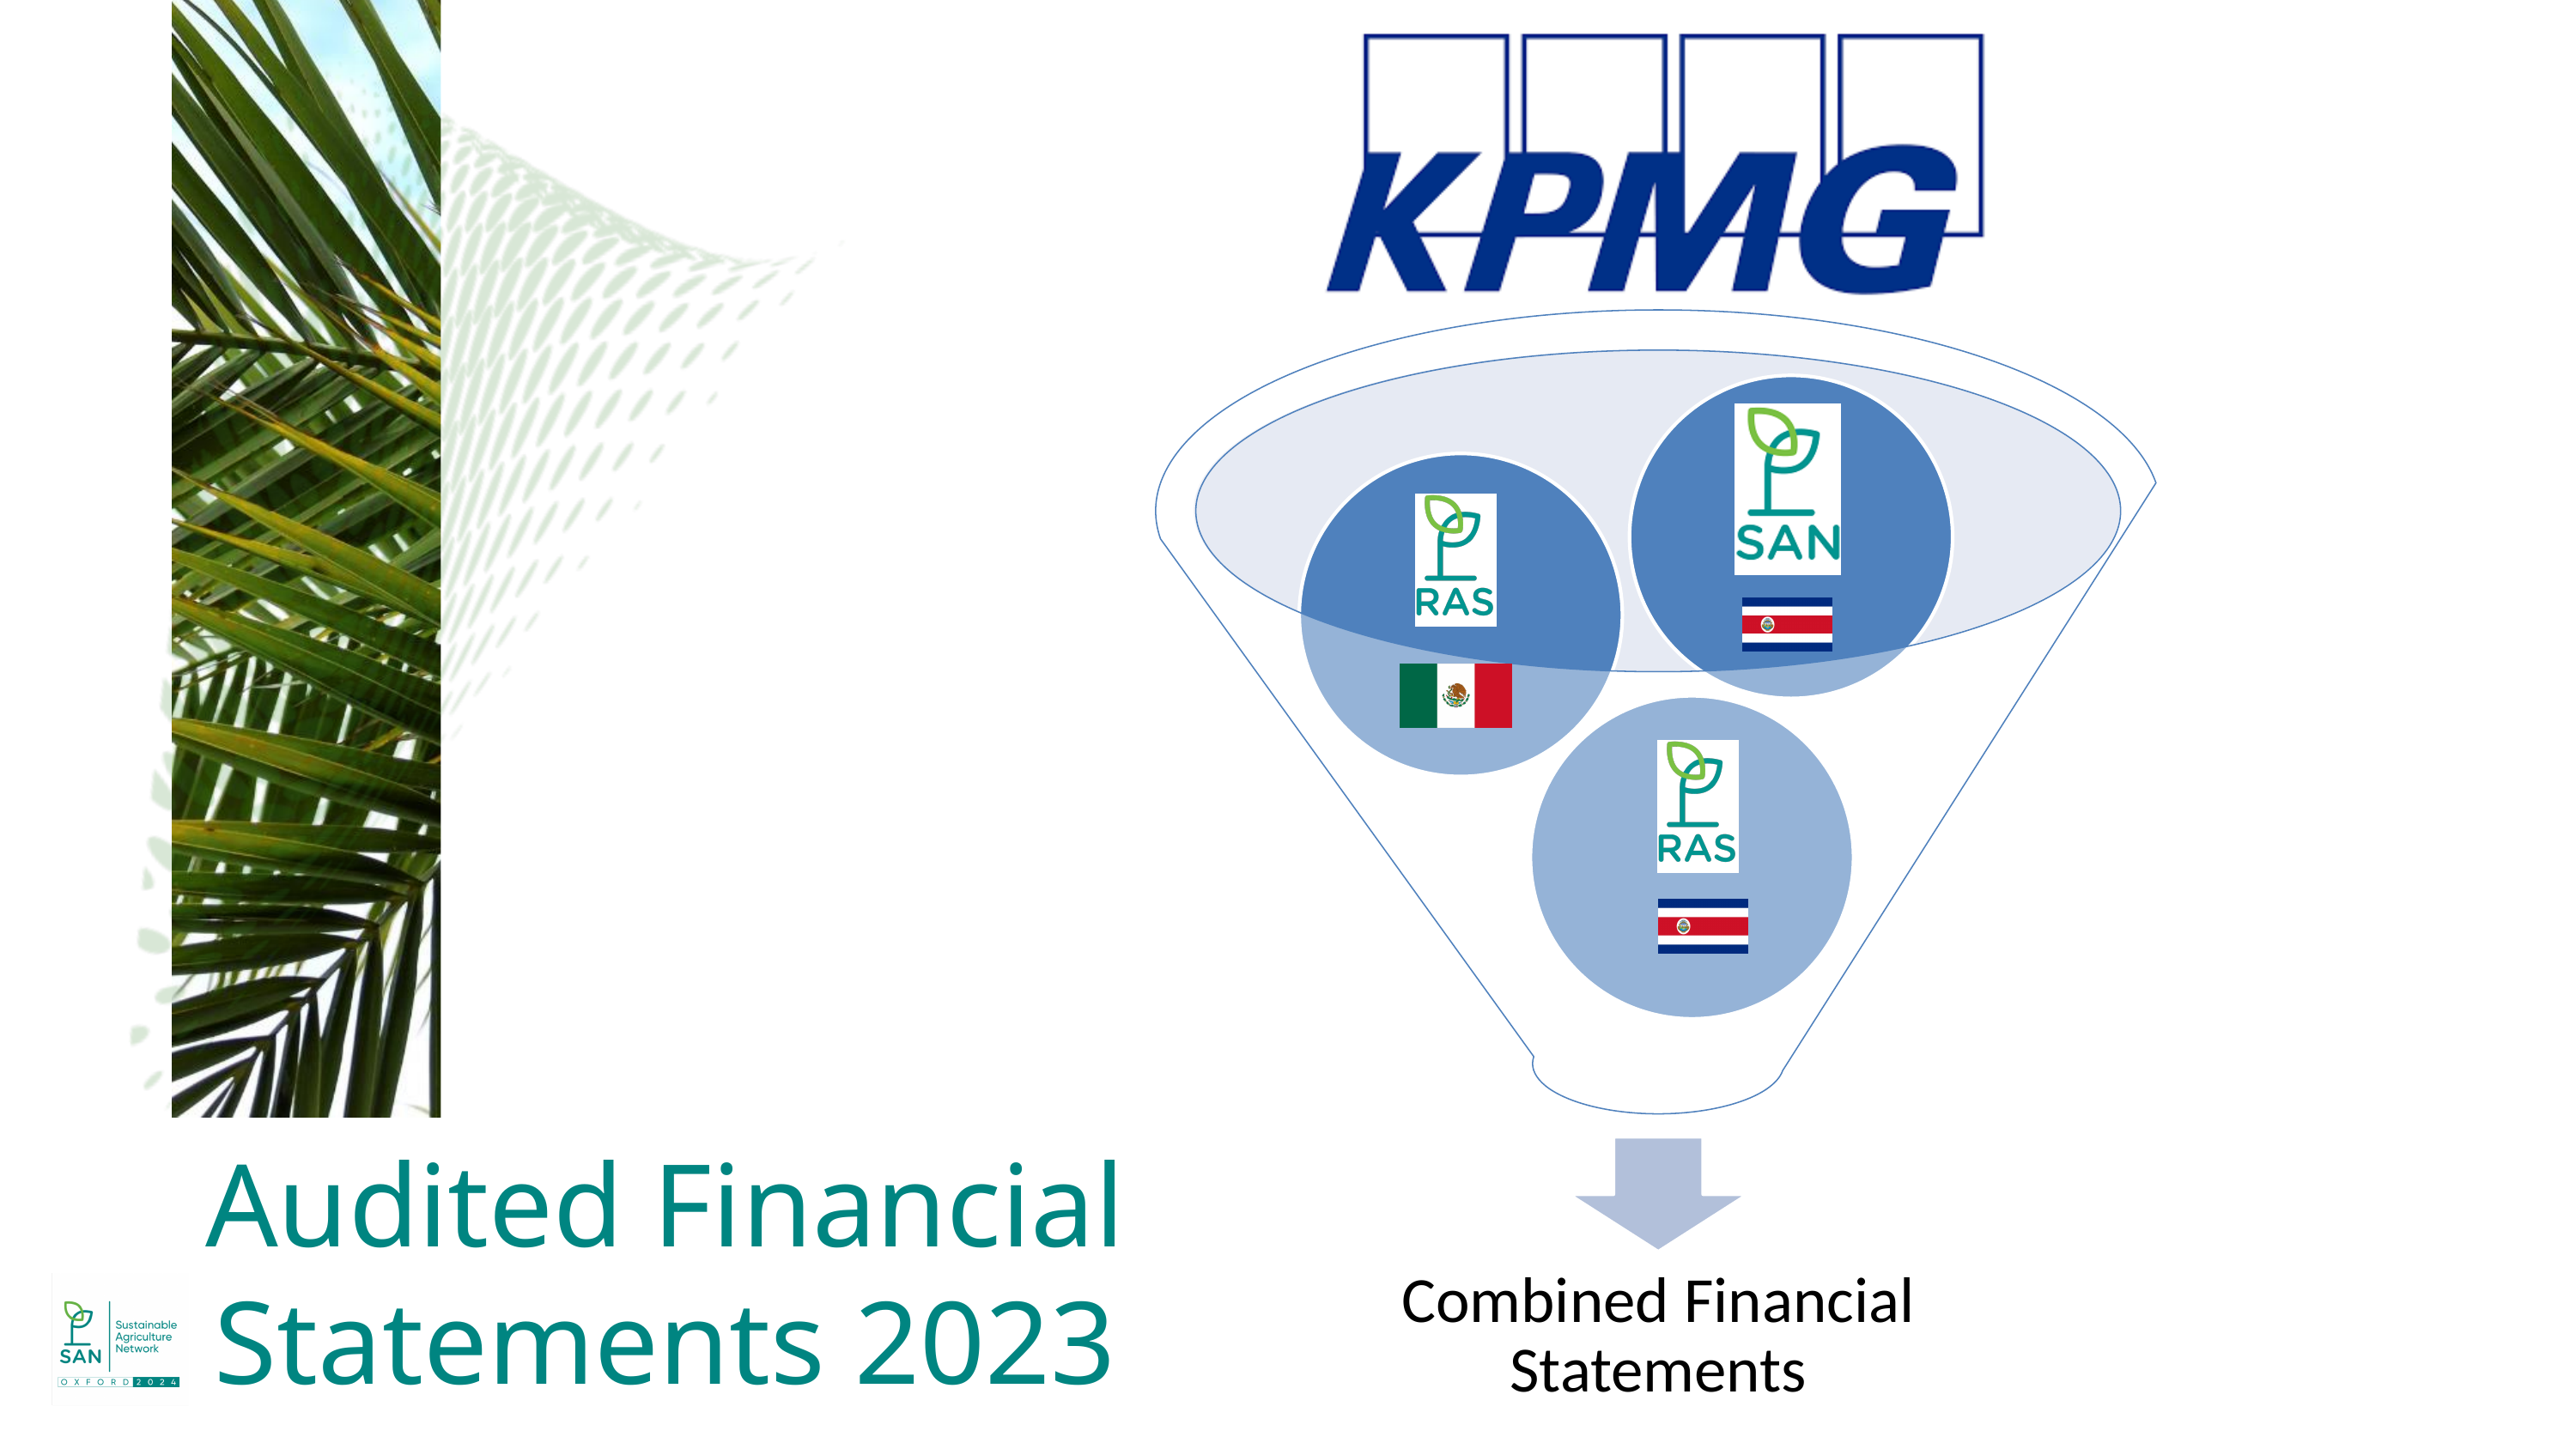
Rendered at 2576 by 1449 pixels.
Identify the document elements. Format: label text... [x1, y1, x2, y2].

picture [1400, 664, 1512, 728]
picture [1318, 24, 1993, 304]
picture [1657, 899, 1748, 954]
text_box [836, 302, 2480, 1449]
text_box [26, 0, 899, 1118]
picture [1735, 403, 1841, 575]
picture [1742, 597, 1833, 652]
text_box Audited Financial Statements 2023 [172, 1132, 832, 1407]
picture [46, 1273, 192, 1420]
picture [1656, 739, 1740, 874]
picture [1414, 493, 1498, 627]
